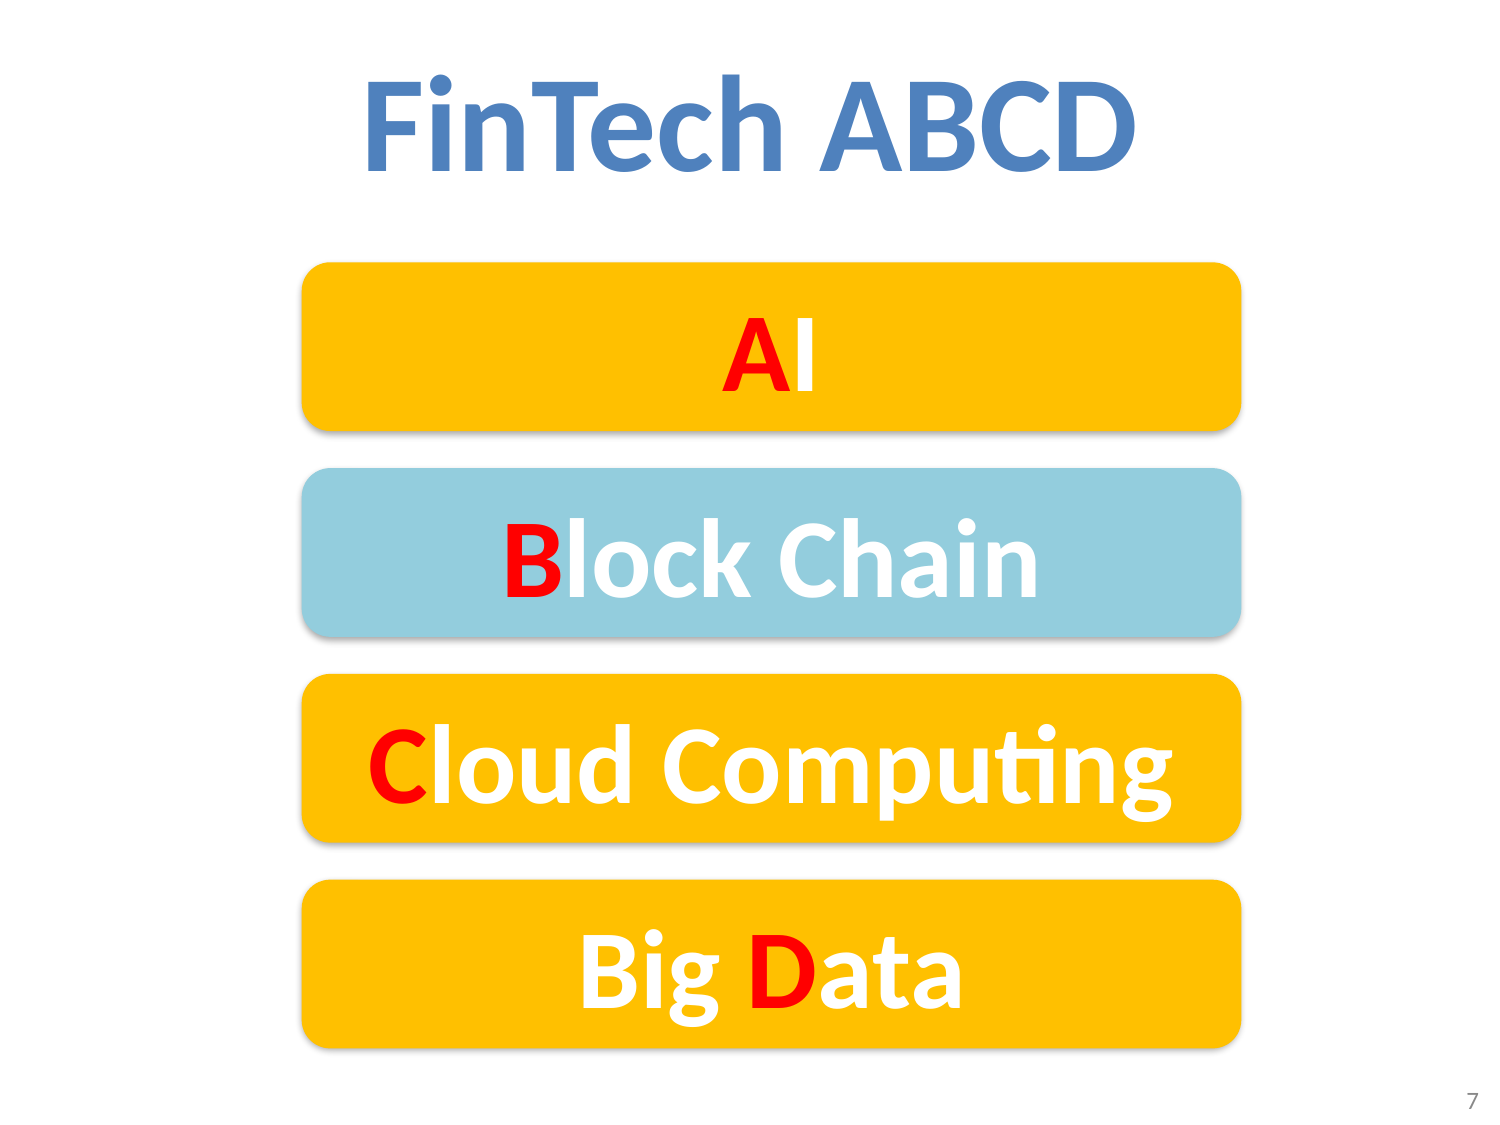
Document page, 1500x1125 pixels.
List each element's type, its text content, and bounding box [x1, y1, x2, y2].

text_box AI [301, 262, 1242, 432]
slide_number 7 [1144, 1069, 1495, 1125]
title FinTech ABCD [75, 45, 1425, 189]
text_box Block Chain [301, 468, 1242, 637]
text_box Cloud Computing [301, 673, 1242, 843]
text_box Big Data [301, 879, 1242, 1049]
